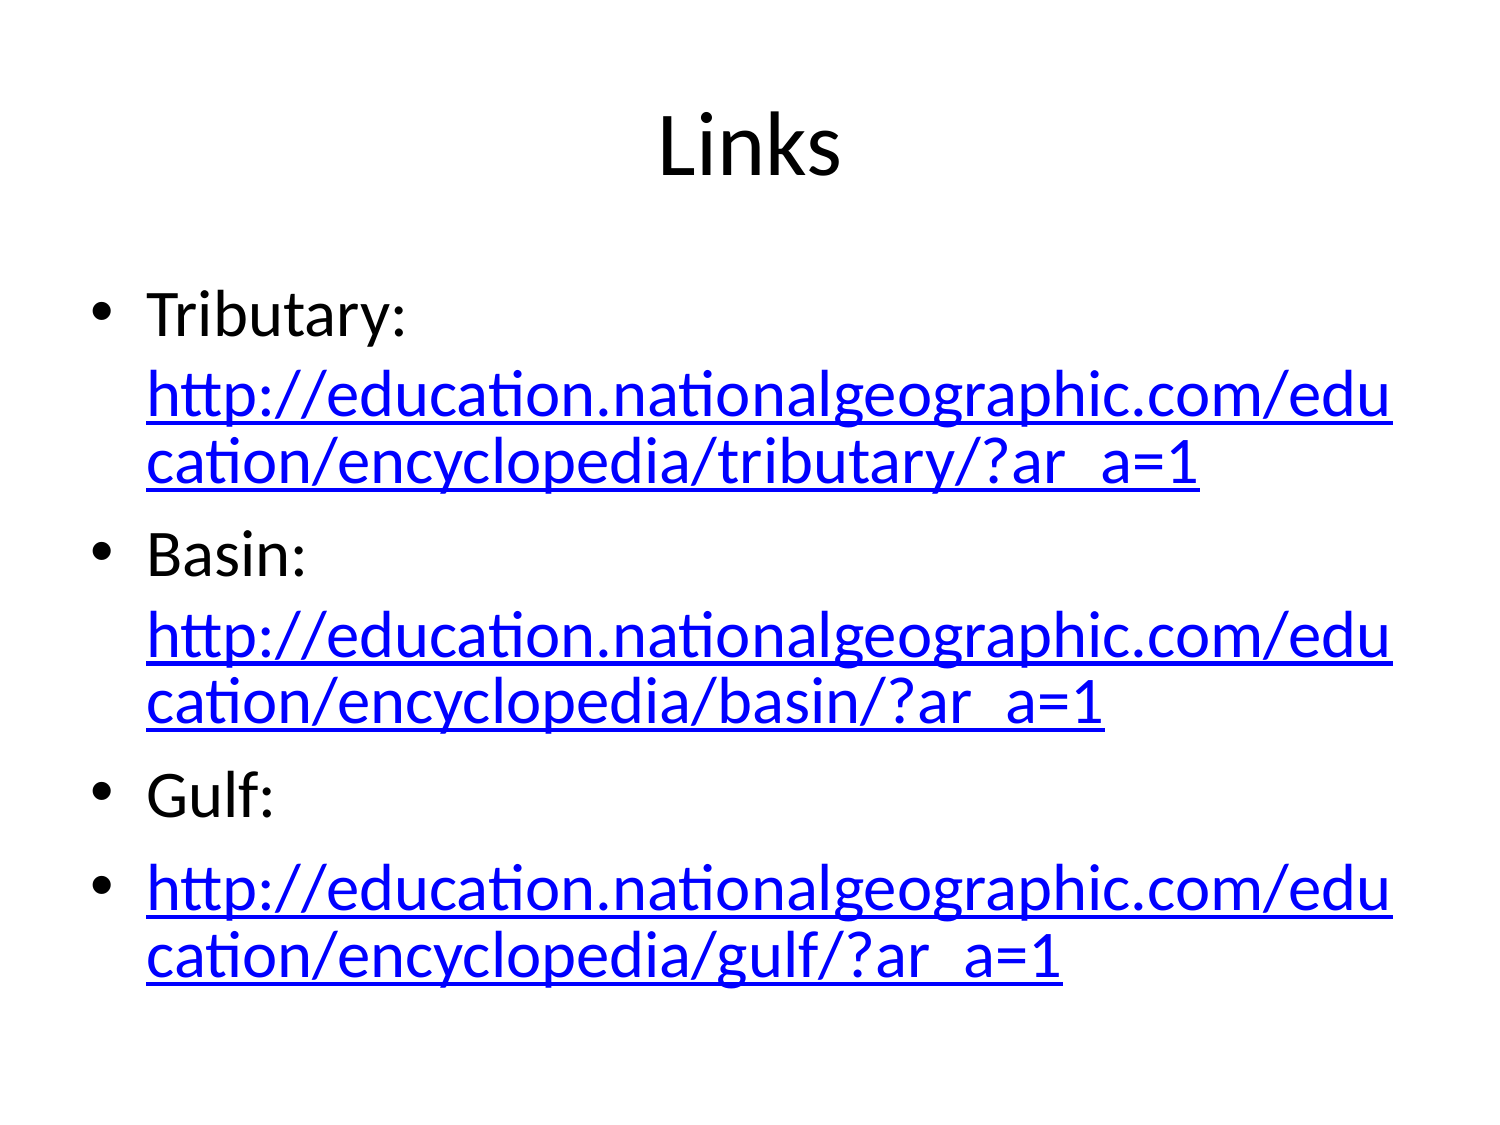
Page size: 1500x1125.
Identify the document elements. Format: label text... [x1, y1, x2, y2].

list Tributary: http://education.nationalgeographic.com/education/encyclopedia/tributary/?ar_a=1 Basin: http://education.nationalgeographic.com/education/encyclopedia/basin/?ar_a=1 Gulf: http://education.nationalgeographic.com/education/encyclopedia/gulf/?ar_a=1 [75, 262, 1425, 1005]
title Links [75, 45, 1425, 233]
